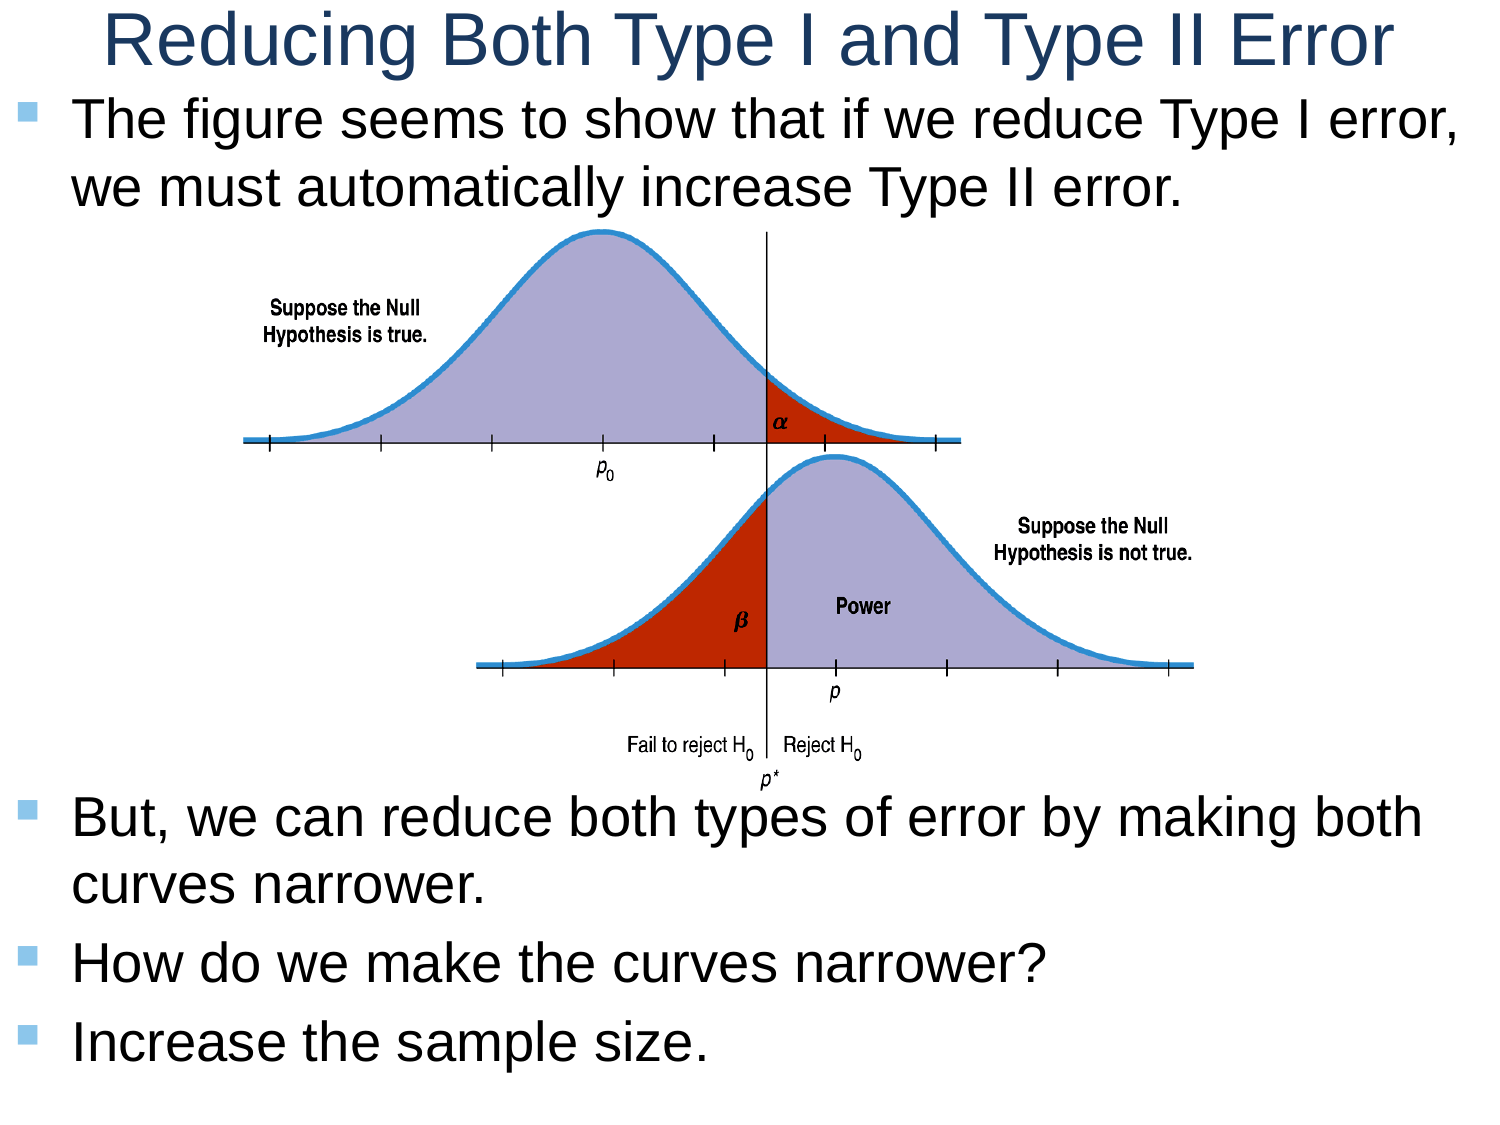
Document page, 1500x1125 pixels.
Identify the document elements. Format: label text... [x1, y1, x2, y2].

list The figure seems to show that if we reduce Type I error, we must automatically increase Type II error. But, we can reduce both types of error by making both curves narrower. How do we make the curves narrower? Increase the sample size. [0, 75, 1500, 1000]
picture [237, 224, 1200, 794]
title Reducing Both Type I and Type II Error [87, 24, 1450, 75]
